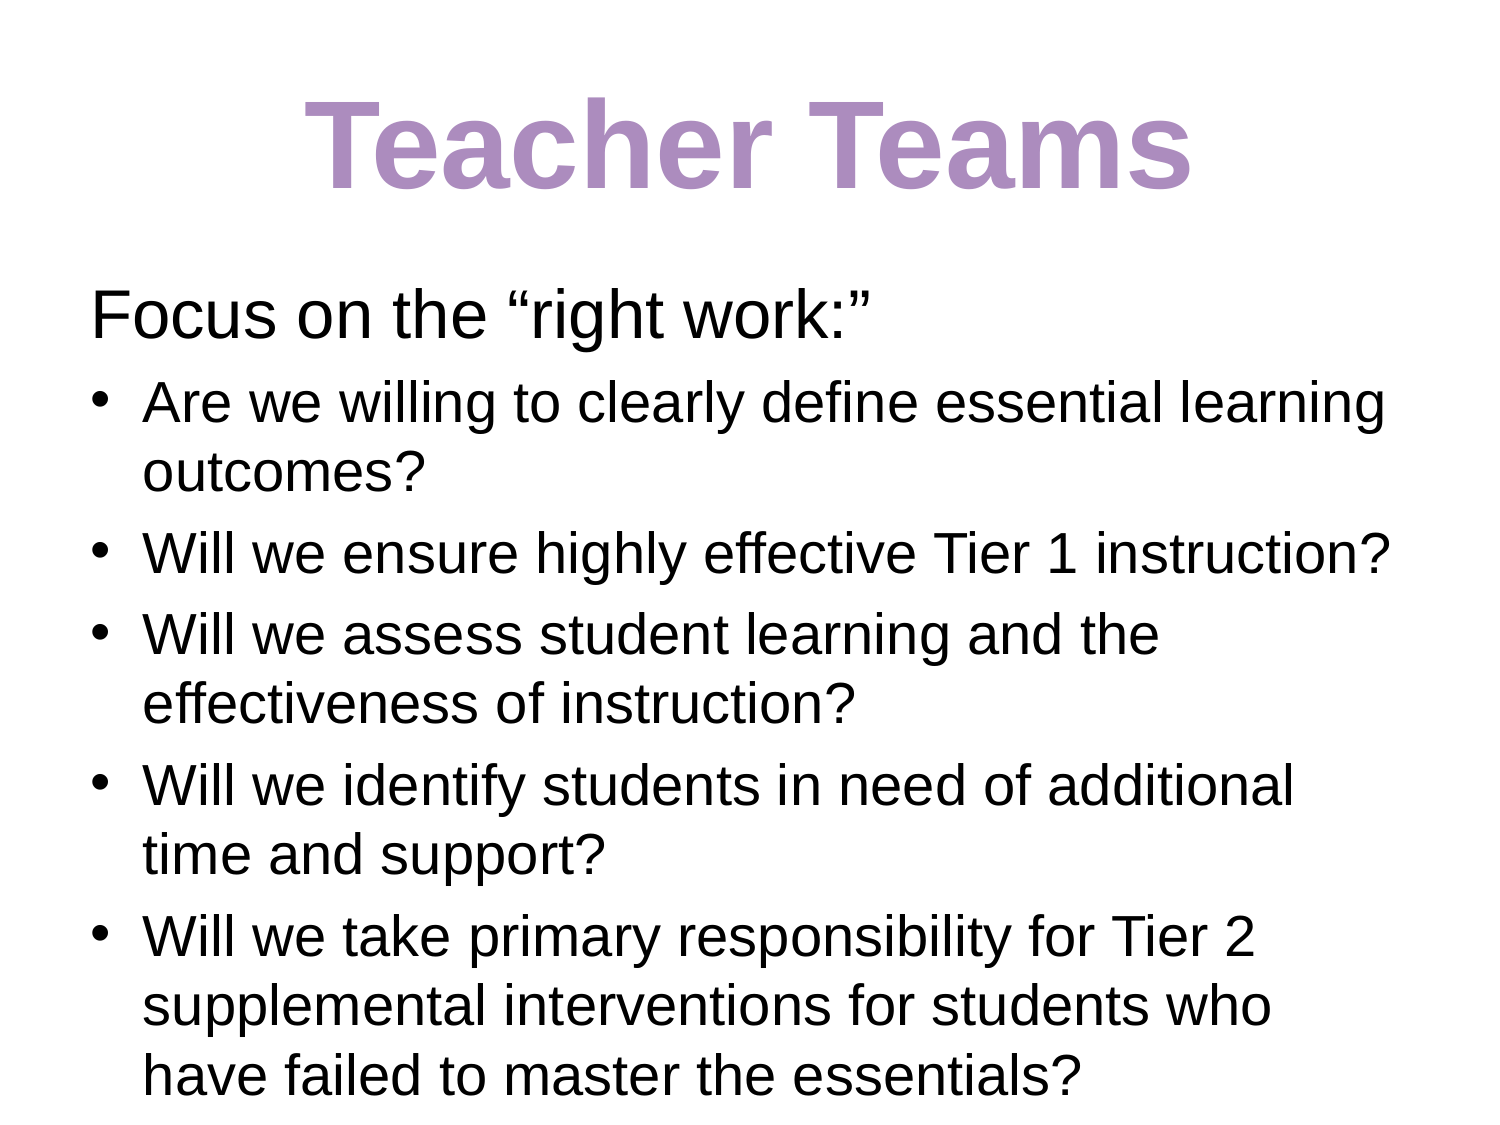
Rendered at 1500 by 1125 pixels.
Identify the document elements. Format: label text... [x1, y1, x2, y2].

list Focus on the “right work:” Are we willing to clearly define essential learning outcomes? Will we ensure highly effective Tier 1 instruction? Will we assess student learning and the effectiveness of instruction? Will we identify students in need of additional time and support? Will we take primary responsibility for Tier 2 supplemental interventions for students who have failed to master the essentials? [75, 262, 1425, 1125]
title Teacher Teams [75, 45, 1425, 233]
